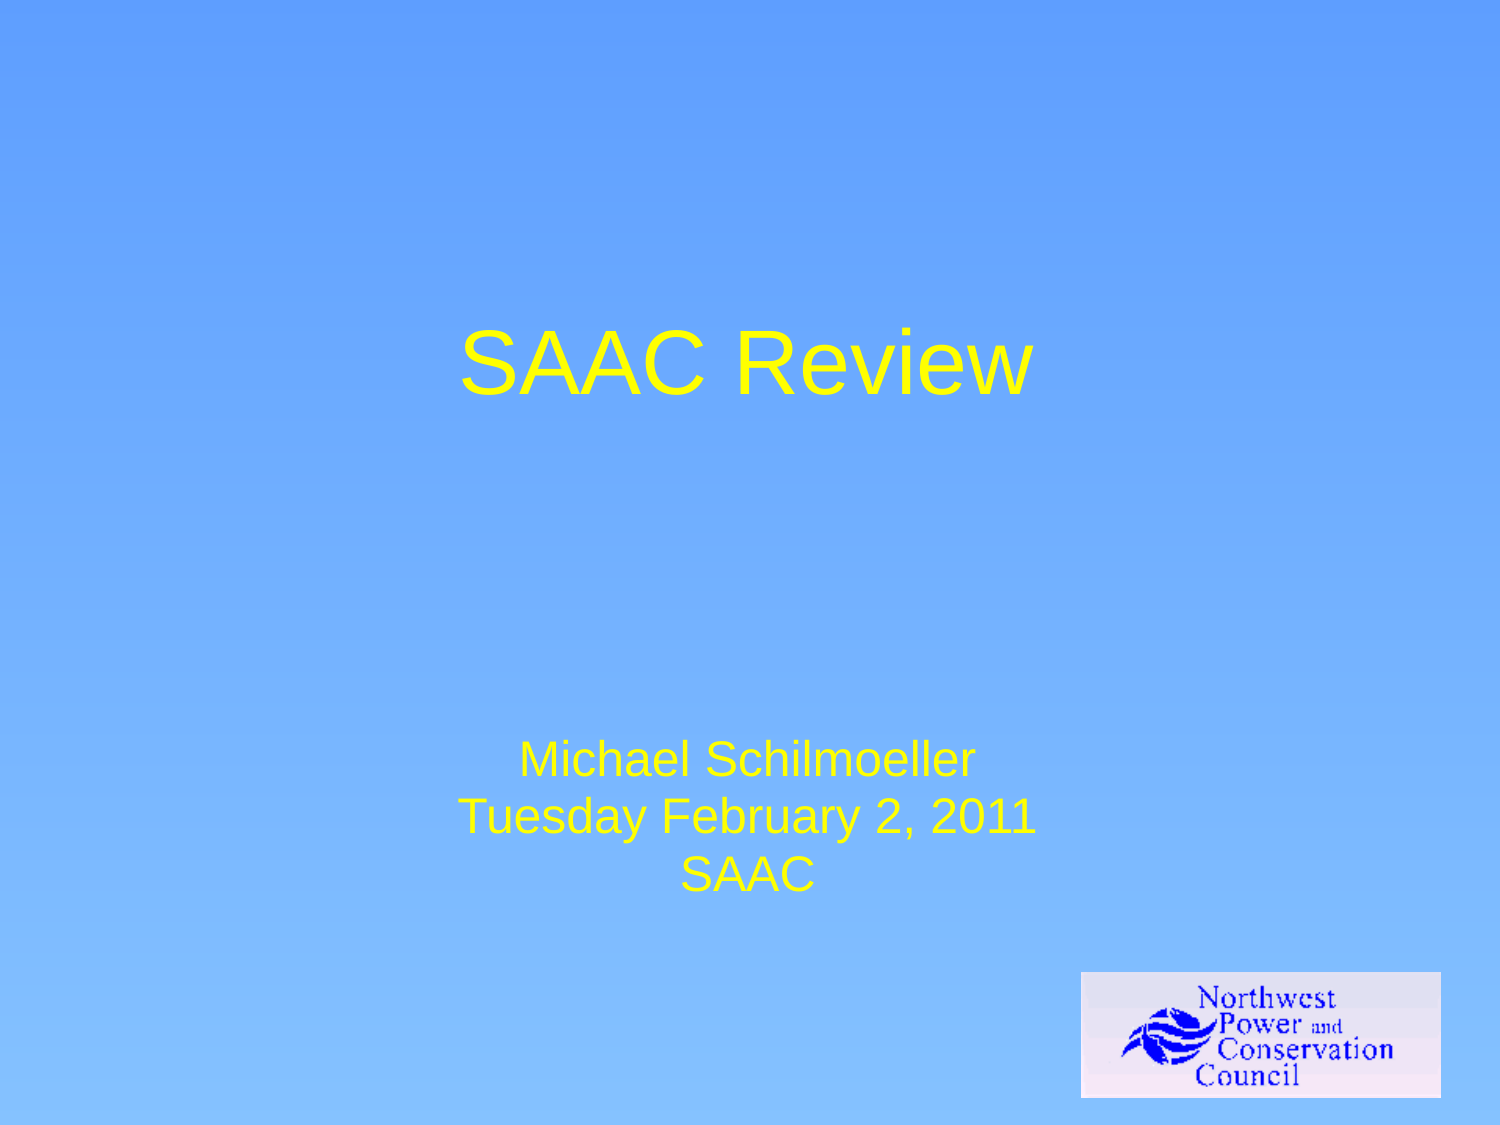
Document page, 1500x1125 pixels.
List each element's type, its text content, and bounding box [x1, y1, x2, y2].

subtitle Michael Schilmoeller Tuesday February 2, 2011 SAAC [300, 730, 1196, 928]
title SAAC Review [71, 228, 1422, 488]
picture [1081, 972, 1441, 1098]
